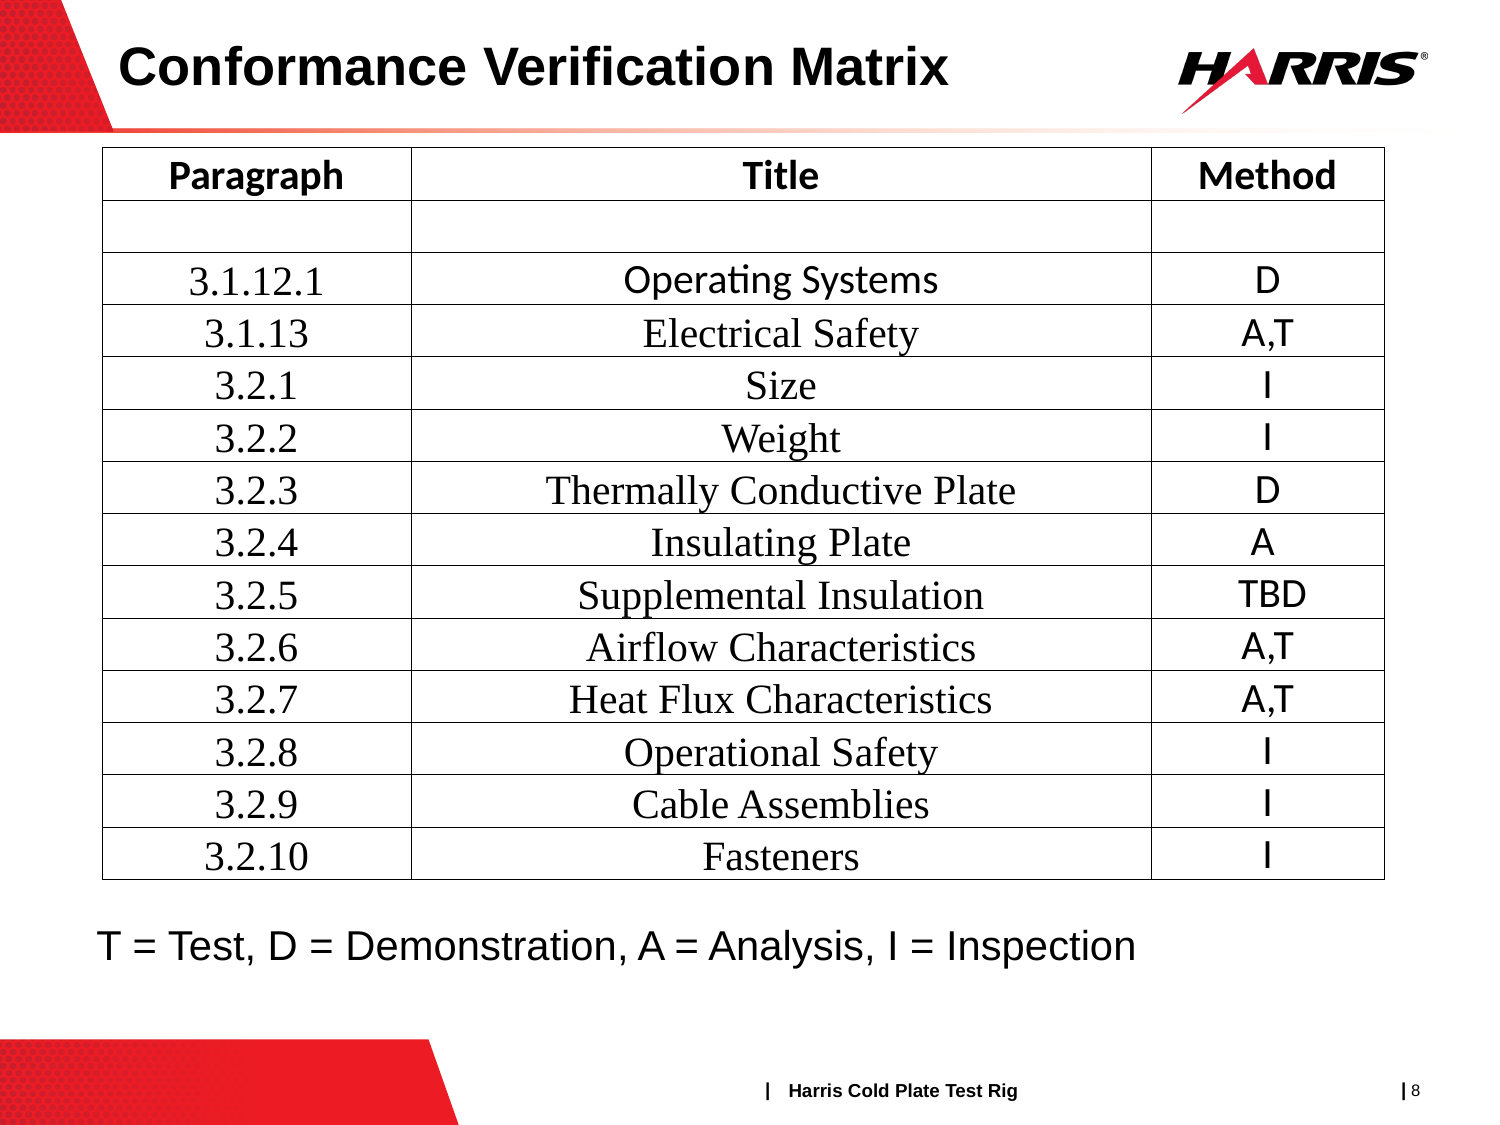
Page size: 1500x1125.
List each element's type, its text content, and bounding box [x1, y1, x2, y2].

table_cell 3.2.10 [103, 828, 411, 879]
table_cell Heat Flux Characteristics [412, 671, 1151, 722]
table_cell Airflow Characteristics [412, 619, 1151, 670]
table_cell I [1152, 410, 1384, 461]
table_cell I [1152, 775, 1384, 827]
text_box T = Test, D = Demonstration, A = Analysis, I = Inspection [81, 911, 1387, 977]
picture [0, 1039, 459, 1125]
table_cell 3.1.13 [103, 305, 411, 356]
table_cell A,T [1152, 305, 1384, 356]
table_cell 3.2.4 [103, 514, 411, 565]
table_cell 3.1.12.1 [103, 253, 411, 304]
table_cell [103, 201, 411, 252]
table_cell D [1152, 462, 1384, 513]
table_cell Weight [412, 410, 1151, 461]
table_cell A [1152, 514, 1384, 565]
table_cell I [1152, 357, 1384, 409]
title Conformance Verification Matrix [118, 0, 1143, 129]
picture [1178, 48, 1428, 114]
table_cell 3.2.1 [103, 357, 411, 409]
table_header Method [1152, 148, 1384, 200]
table_cell 3.2.3 [103, 462, 411, 513]
table_header Title [412, 148, 1151, 200]
table_cell Electrical Safety [412, 305, 1151, 356]
table_cell Operating Systems [412, 253, 1151, 304]
table_cell A,T [1152, 671, 1384, 722]
table_cell TBD [1152, 566, 1384, 618]
picture [0, 0, 1500, 133]
table_cell 3.2.5 [103, 566, 411, 618]
table_cell Supplemental Insulation [412, 566, 1151, 618]
table_cell 3.2.2 [103, 410, 411, 461]
table_cell I [1152, 828, 1384, 879]
table_cell I [1152, 723, 1384, 774]
table_cell Size [412, 357, 1151, 409]
table_cell [1152, 201, 1384, 252]
table_cell Cable Assemblies [412, 775, 1151, 827]
table_cell Insulating Plate [412, 514, 1151, 565]
table_cell 3.2.7 [103, 671, 411, 722]
table_cell [412, 201, 1151, 252]
table_cell Thermally Conductive Plate [412, 462, 1151, 513]
table_cell 3.2.8 [103, 723, 411, 774]
table_cell Fasteners [412, 828, 1151, 879]
table_header Paragraph [103, 148, 411, 200]
table_cell A,T [1152, 619, 1384, 670]
table_cell 3.2.9 [103, 775, 411, 827]
table_cell Operational Safety [412, 723, 1151, 774]
table_cell 3.2.6 [103, 619, 411, 670]
table_cell D [1152, 253, 1384, 304]
